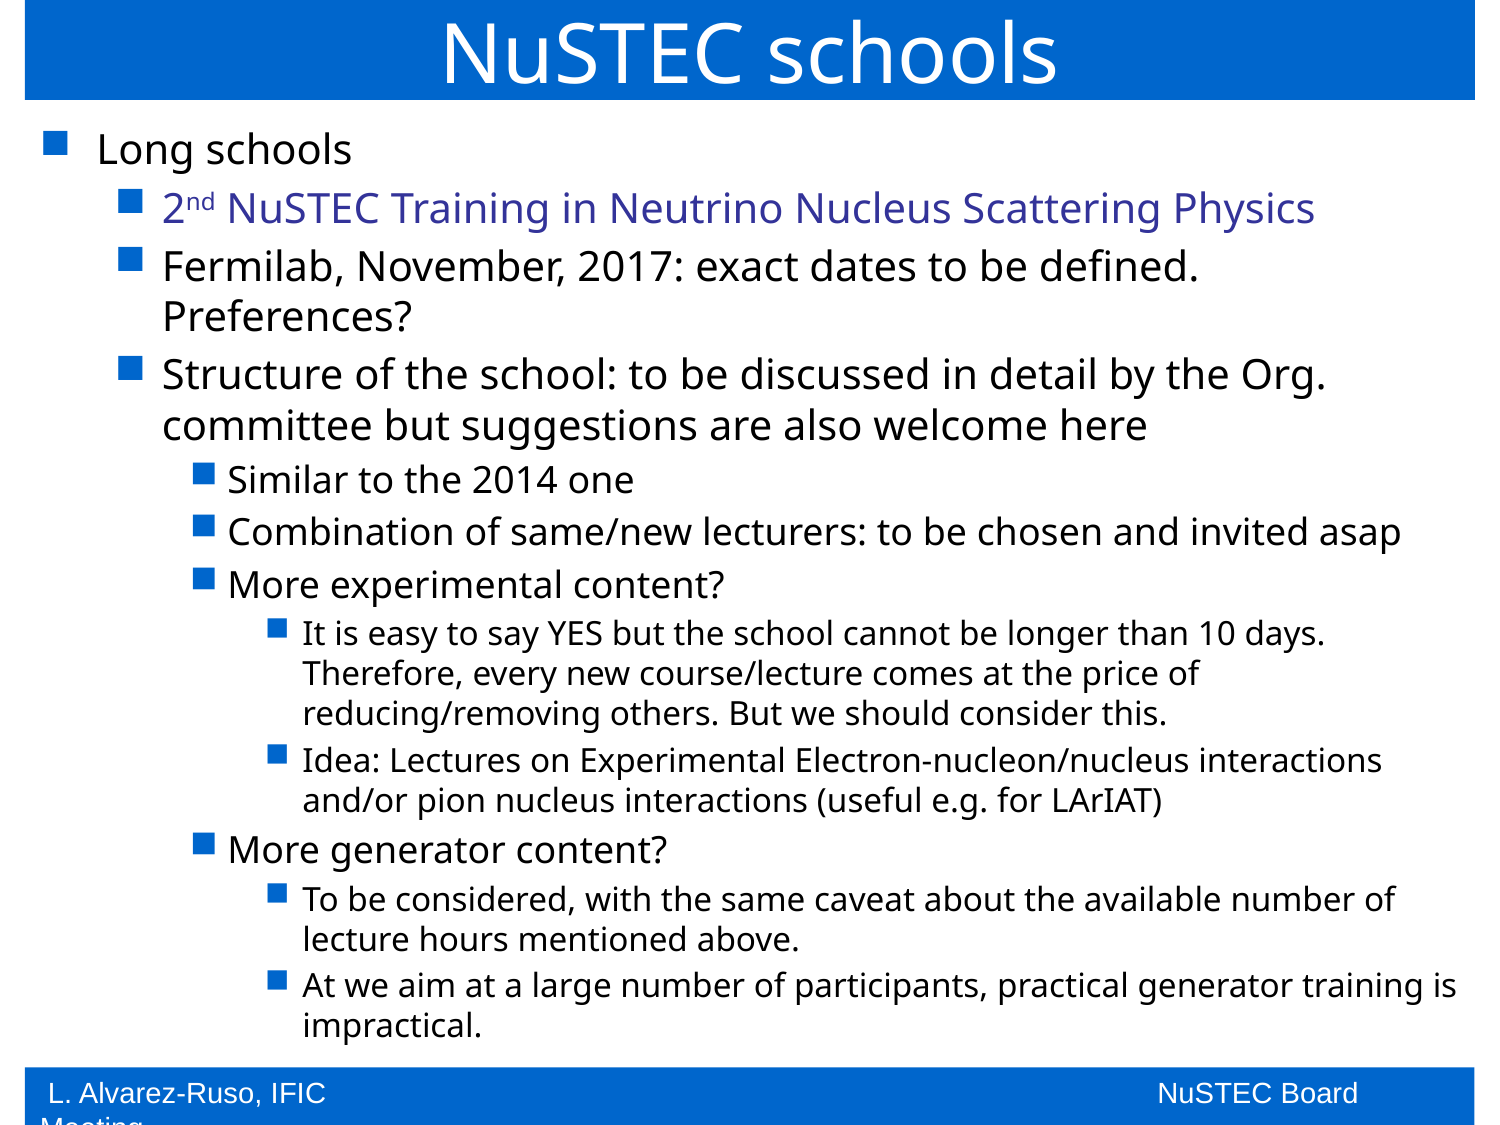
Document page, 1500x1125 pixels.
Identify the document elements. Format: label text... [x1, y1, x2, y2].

title NuSTEC schools [24, 0, 1475, 100]
list Long schools 2nd NuSTEC Training in Neutrino Nucleus Scattering Physics Fermilab, November, 2017: exact dates to be defined. Preferences? Structure of the school: to be discussed in detail by the Org. committee but suggestions are also welcome here Similar to the 2014 one Combination of same/new lecturers: to be chosen and invited asap More experimental content? It is easy to say YES but the school cannot be longer than 10 days. Therefore, every new course/lecture comes at the price of reducing/removing others. But we should consider this. Idea: Lectures on Experimental Electron-nucleon/nucleus interactions and/or pion nucleus interactions (useful e.g. for LArIAT) More generator content? To be considered, with the same caveat about the available number of lecture hours mentioned above. At we aim at a large number of participants, practical generator training is impractical. [24, 115, 1475, 1028]
